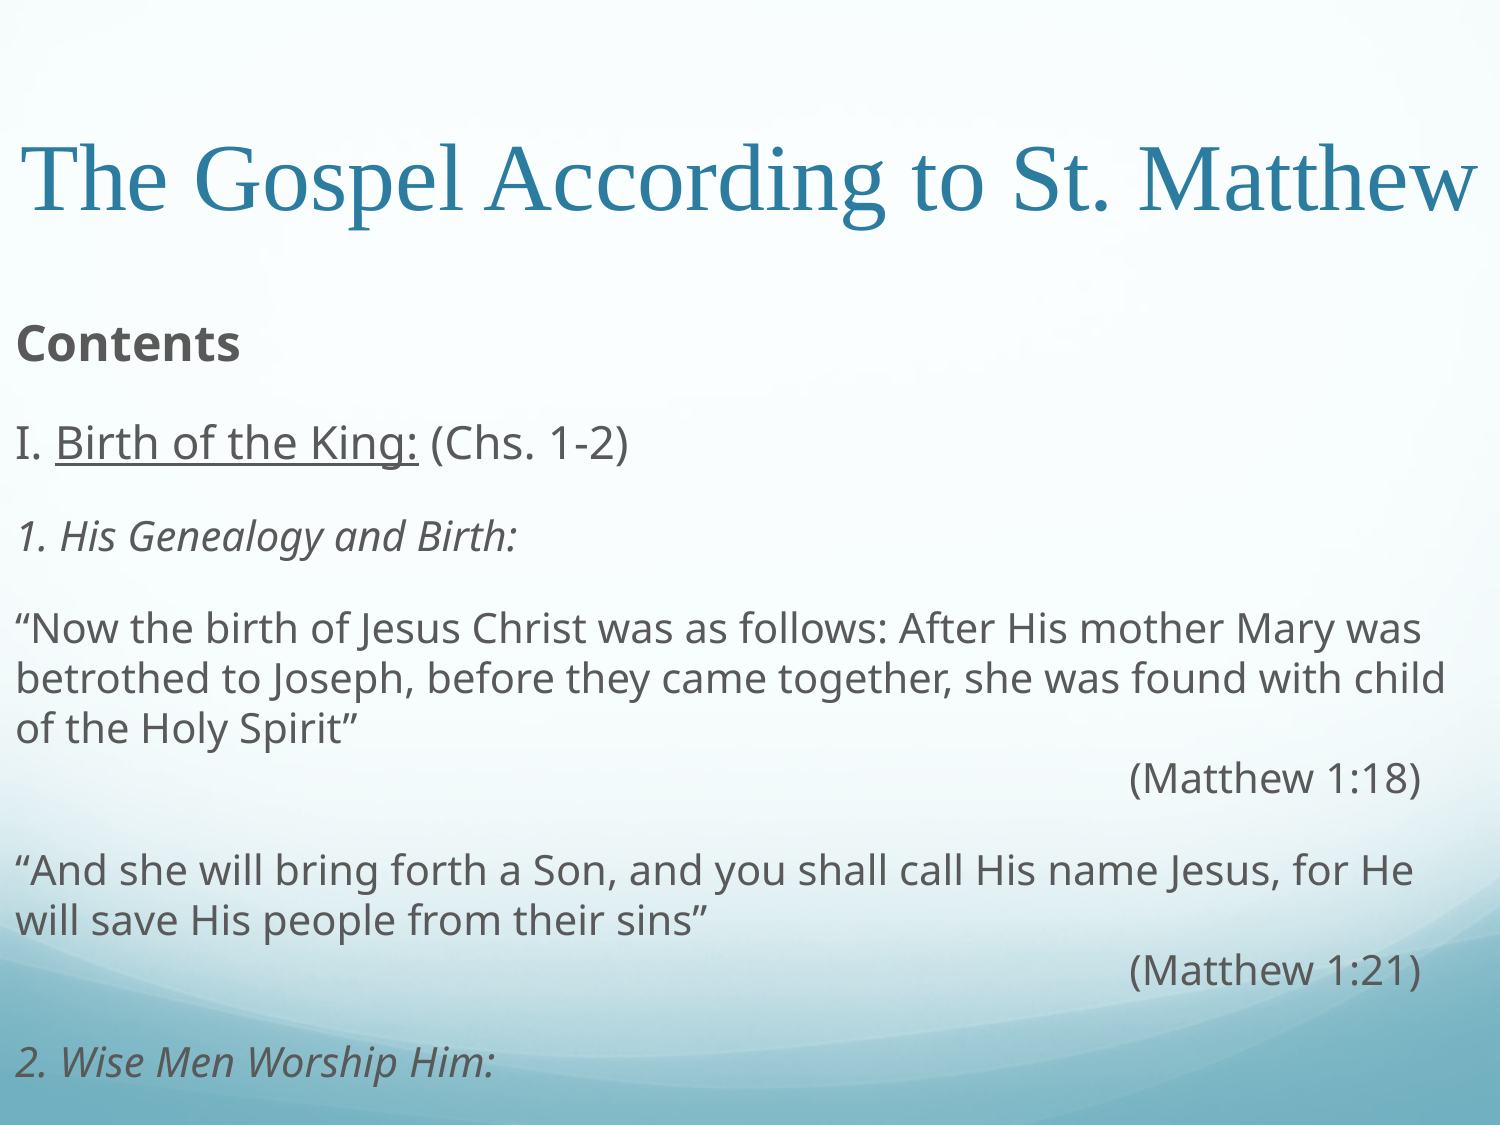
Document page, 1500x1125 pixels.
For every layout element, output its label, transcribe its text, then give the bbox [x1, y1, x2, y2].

list Contents I. Birth of the King: (Chs. 1-2) 1. His Genealogy and Birth: “Now the birth of Jesus Christ was as follows: After His mother Mary was betrothed to Joseph, before they came together, she was found with child of the Holy Spirit” (Matthew 1:18) “And she will bring forth a Son, and you shall call His name Jesus, for He will save His people from their sins” (Matthew 1:21) 2. Wise Men Worship Him: [0, 304, 1500, 1125]
title The Gospel According to St. Matthew [4, 17, 1495, 238]
